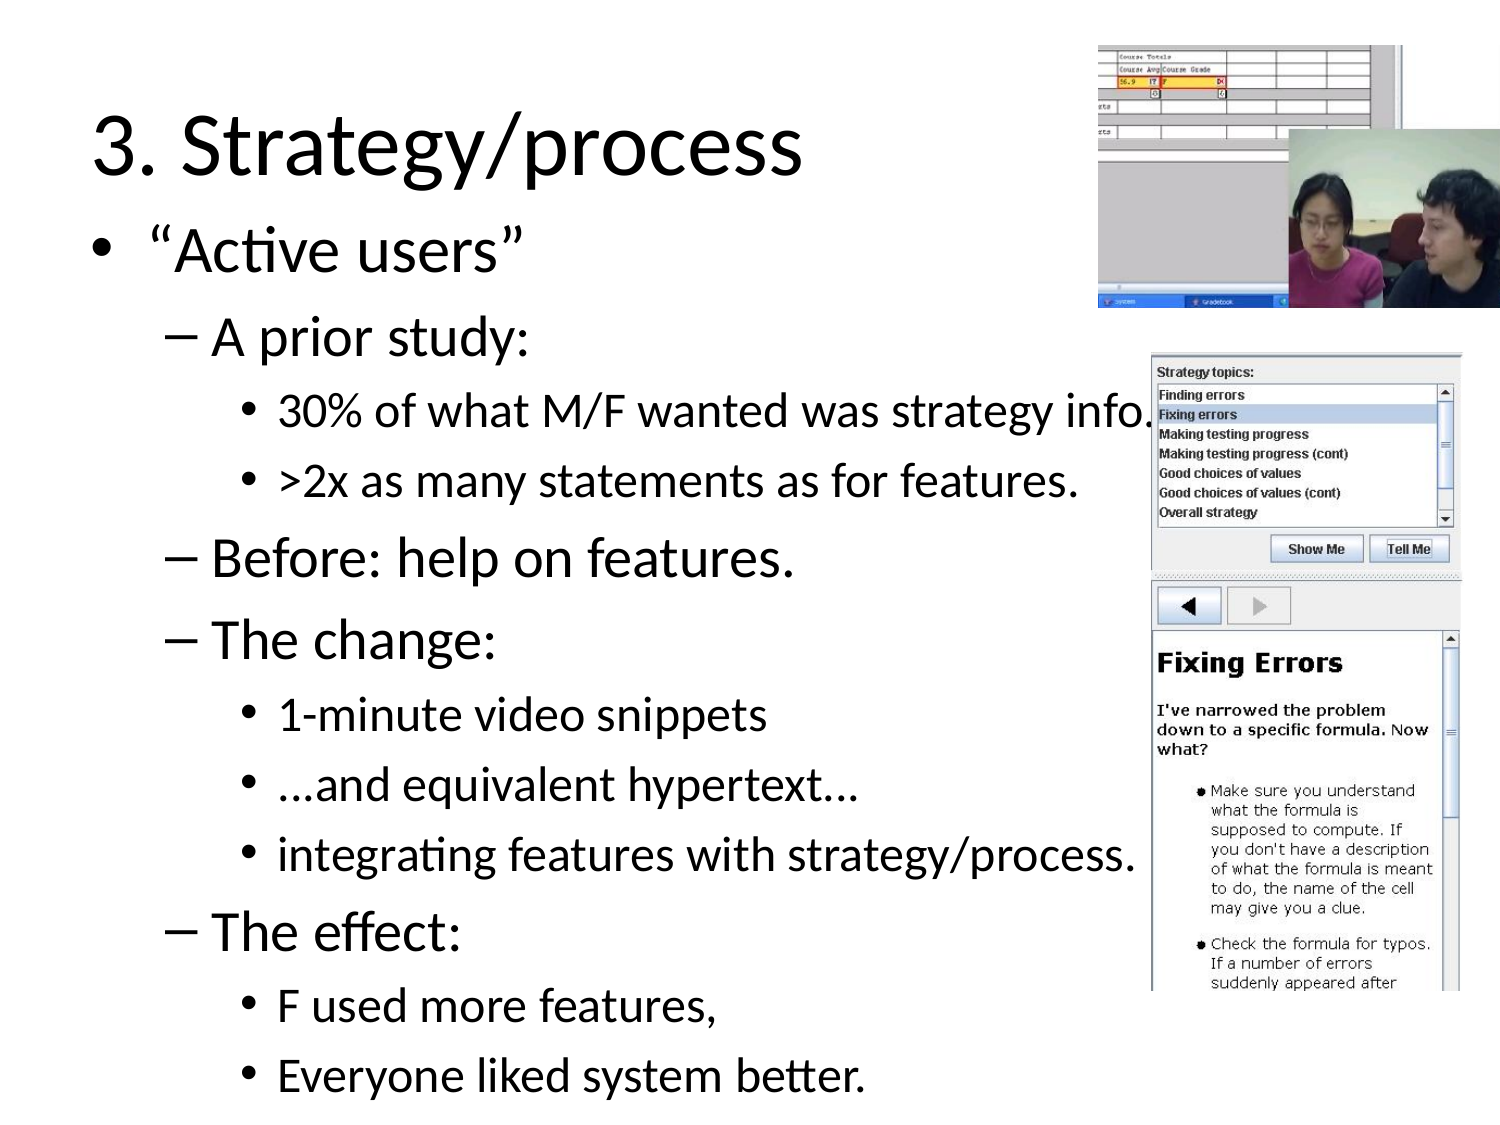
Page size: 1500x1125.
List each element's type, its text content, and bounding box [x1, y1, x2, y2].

title 3. Strategy/process [75, 45, 1096, 198]
picture [1150, 351, 1464, 991]
picture [1098, 44, 1500, 308]
list “Active users” A prior study: 30% of what M/F wanted was strategy info. >2x as many statements as for features. Before: help on features. The change: 1-minute video snippets ...and equivalent hypertext... integrating features with strategy/process. The effect: F used more features, Everyone liked system better. [75, 198, 1425, 941]
